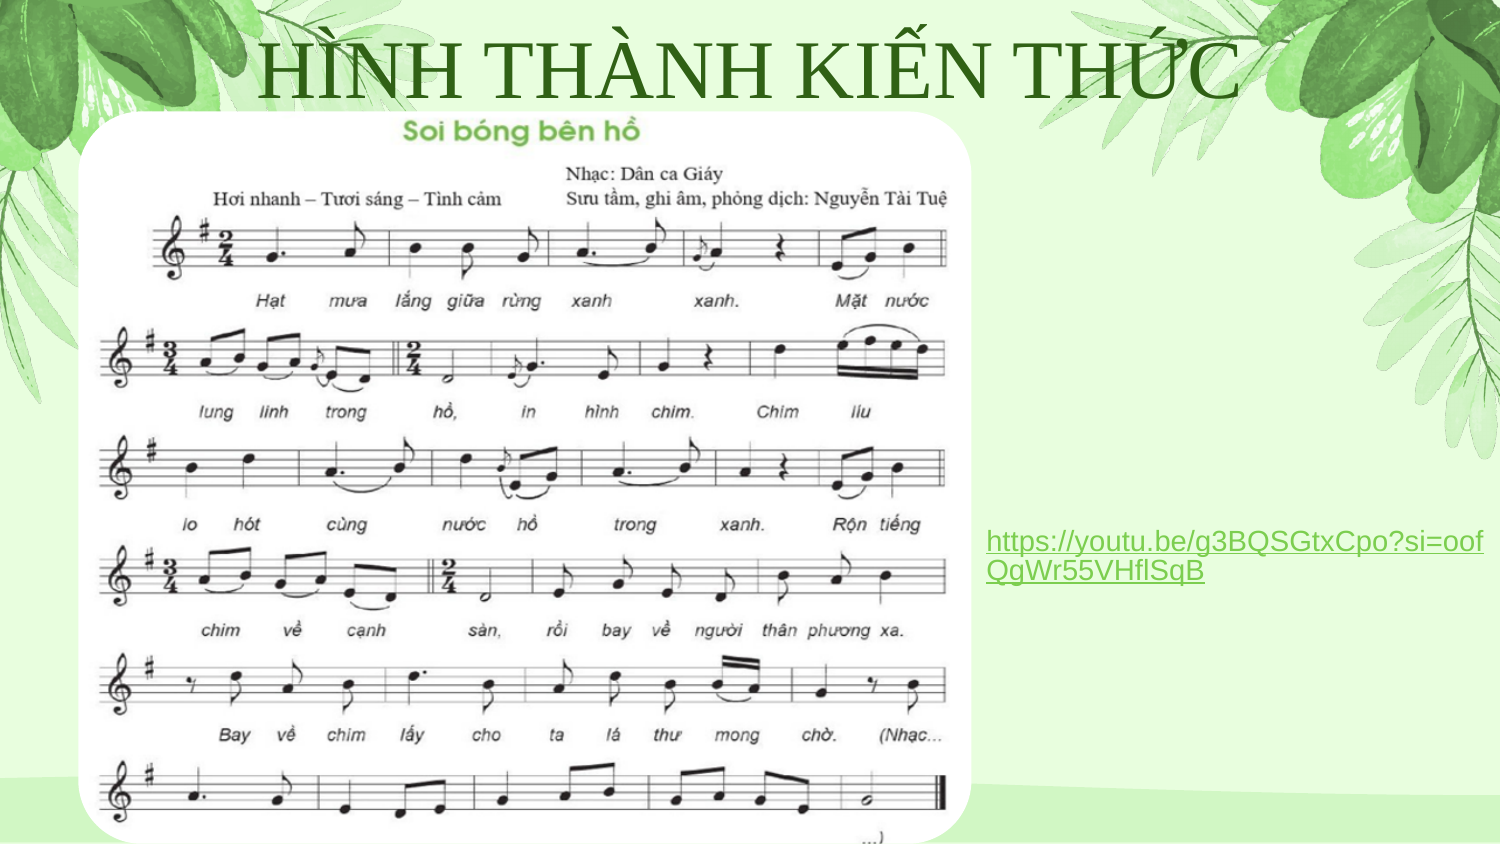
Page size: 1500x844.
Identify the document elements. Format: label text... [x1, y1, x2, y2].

title HÌNH THÀNH KIẾN THỨC [117, 0, 1383, 94]
picture [0, 0, 972, 844]
picture [1007, 0, 1500, 514]
text_box https://youtu.be/g3BQSGtxCpo?si=oofQgWr55VHflSqB [976, 514, 1500, 565]
